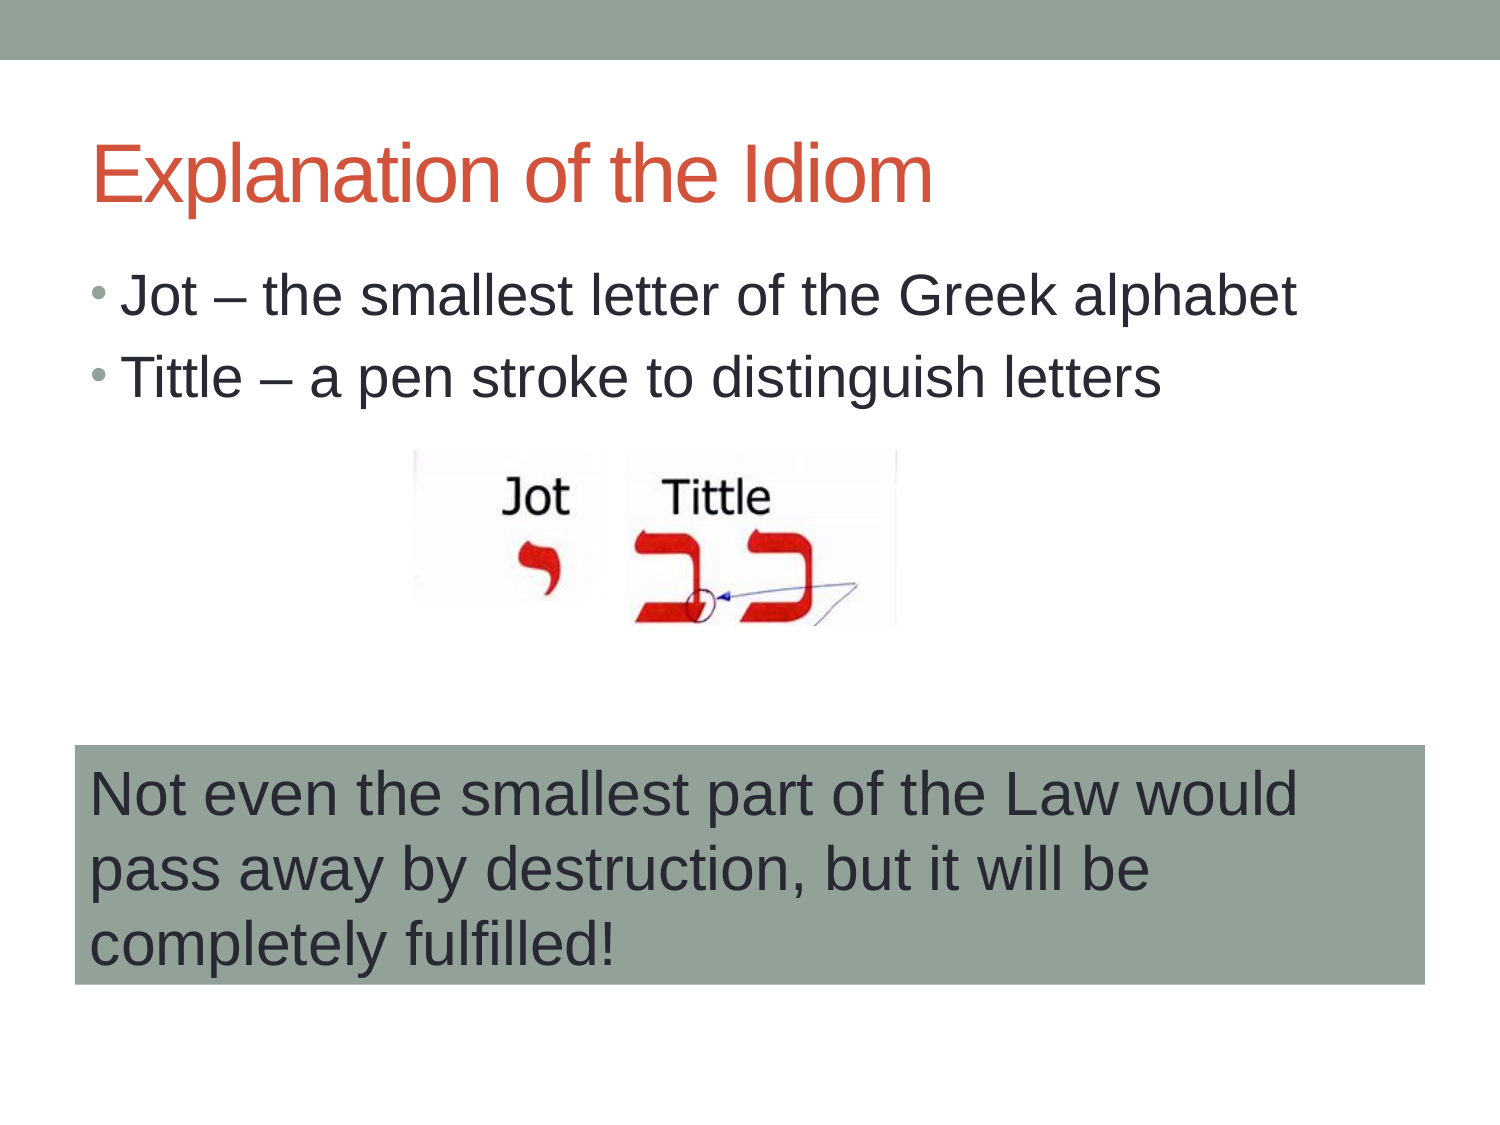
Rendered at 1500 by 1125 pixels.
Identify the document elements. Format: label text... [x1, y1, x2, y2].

list Jot – the smallest letter of the Greek alphabet Tittle – a pen stroke to distinguish letters [75, 249, 1425, 613]
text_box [413, 449, 901, 627]
text_box Not even the smallest part of the Law would pass away by destruction, but it will be completely fulfilled! [74, 745, 1425, 985]
title Explanation of the Idiom [75, 87, 1425, 249]
